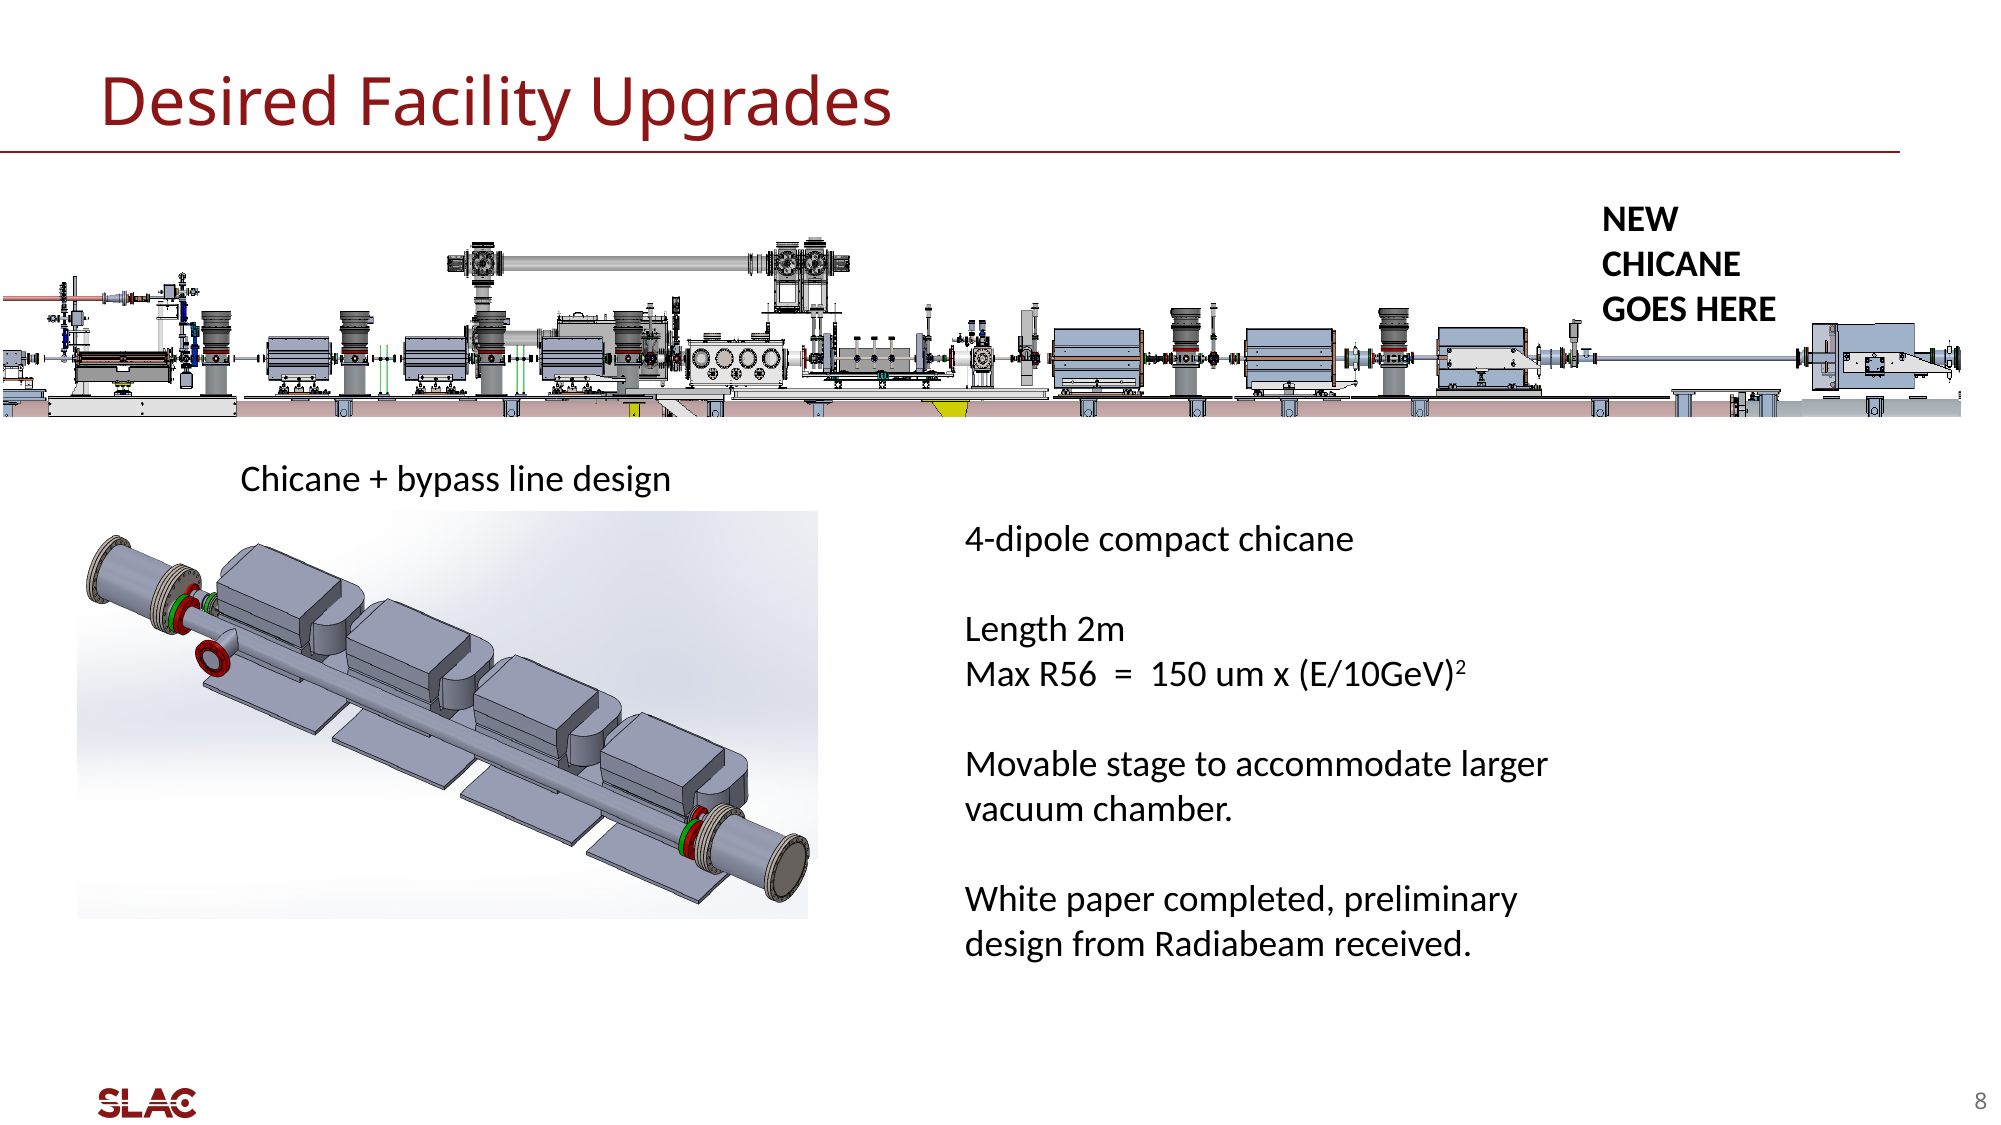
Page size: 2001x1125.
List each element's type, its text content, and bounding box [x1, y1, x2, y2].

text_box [3, 237, 1961, 417]
title Desired Facility Upgrades [99, 43, 1900, 148]
text_box 4-dipole compact chicane Length 2m Max R56 = 150 um x (E/10GeV)2 Movable stage to accommodate larger vacuum chamber. White paper completed, preliminary design from Radiabeam received. [950, 506, 1588, 971]
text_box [0, 445, 913, 935]
picture [94, 1085, 200, 1121]
slide_number 8 [1875, 1079, 1988, 1125]
text_box NEW CHICANE GOES HERE [1587, 186, 1802, 237]
